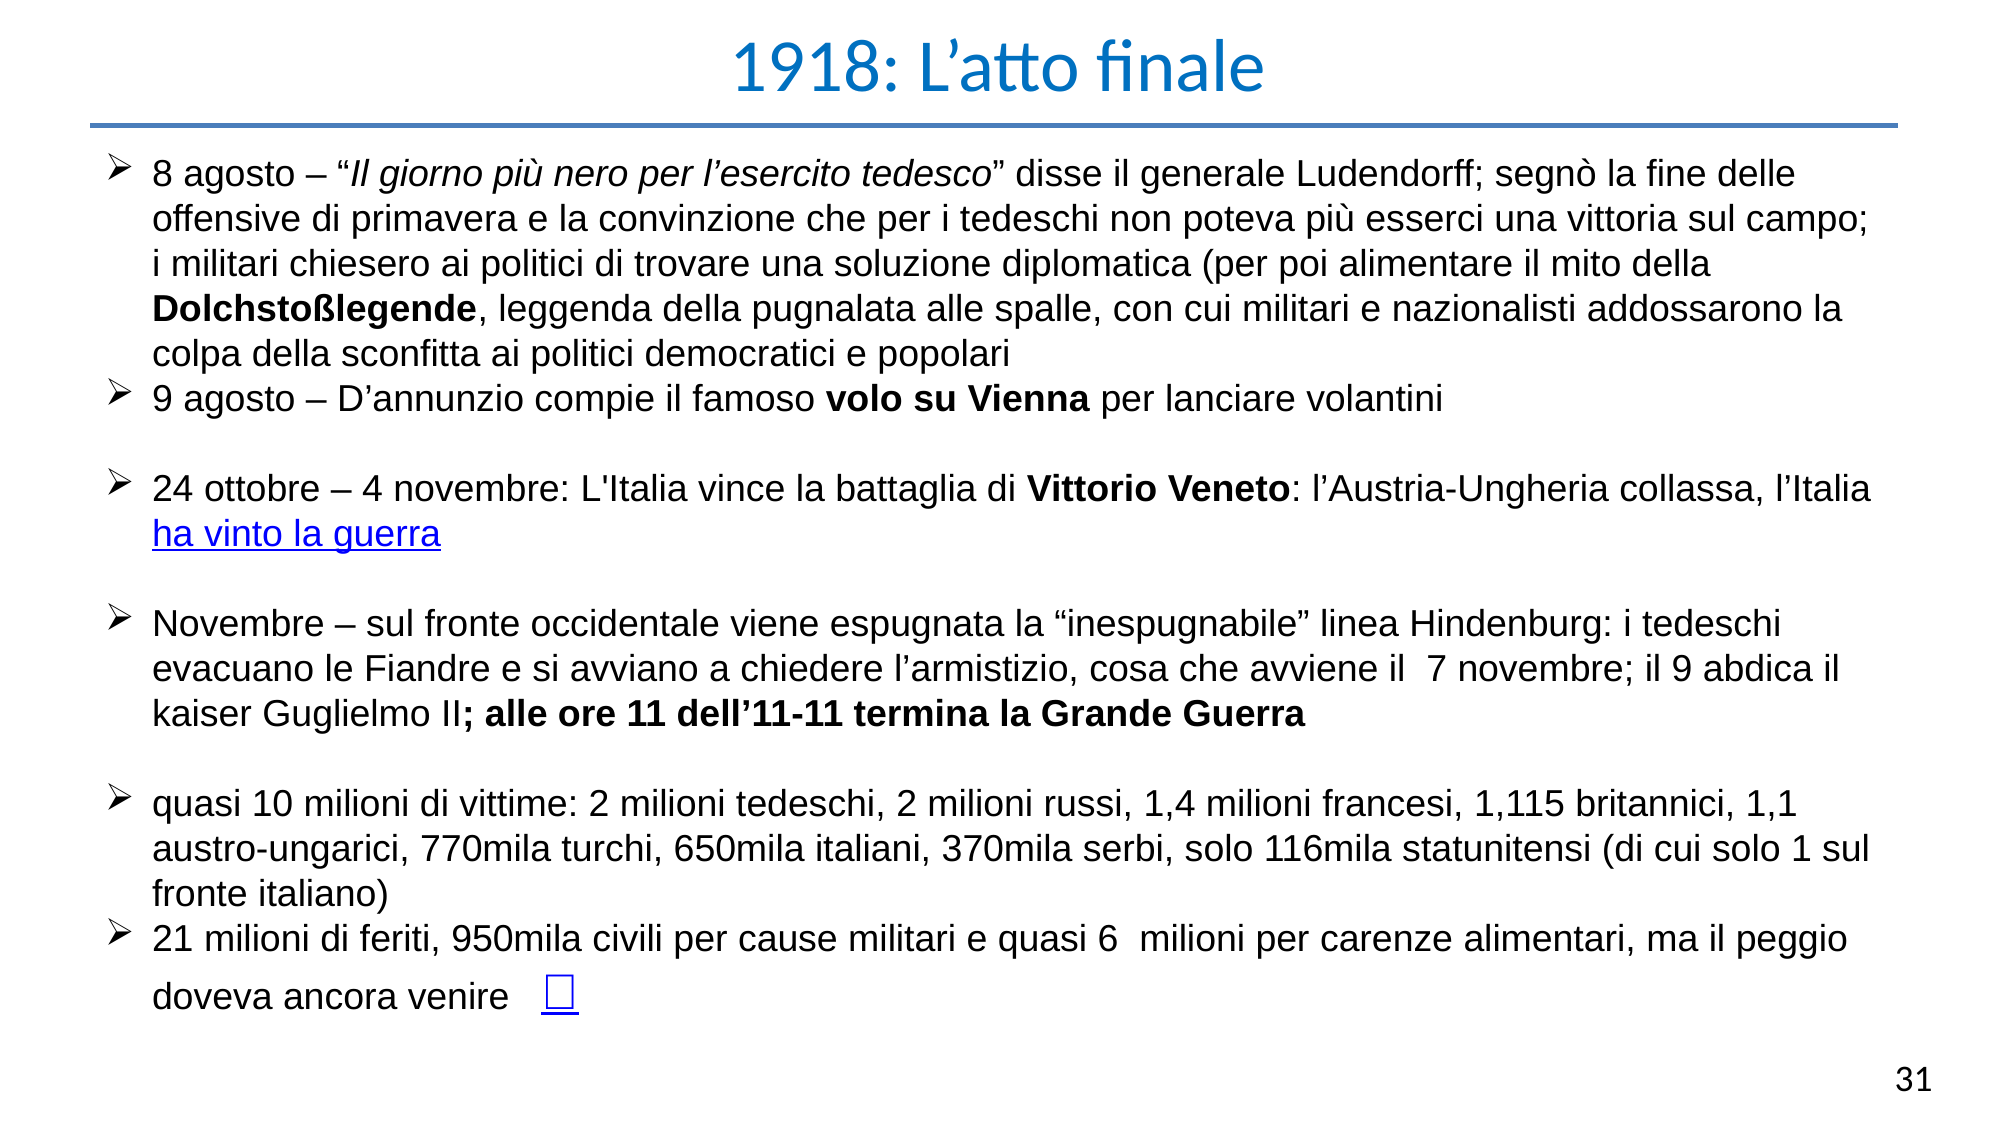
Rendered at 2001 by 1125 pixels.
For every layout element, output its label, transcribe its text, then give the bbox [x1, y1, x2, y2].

title 1918: L’atto finale [323, 9, 1674, 114]
text_box 8 agosto – “Il giorno più nero per l’esercito tedesco” disse il generale Ludendorff; segnò la fine delle offensive di primavera e la convinzione che per i tedeschi non poteva più esserci una vittoria sul campo; i militari chiesero ai politici di trovare una soluzione diplomatica (per poi alimentare il mito della Dolchstoßlegende, leggenda della pugnalata alle spalle, con cui militari e nazionalisti addossarono la colpa della sconfitta ai politici democratici e popolari 9 agosto – D’annunzio compie il famoso volo su Vienna per lanciare volantini 24 ottobre – 4 novembre: L'Italia vince la battaglia di Vittorio Veneto: l’Austria-Ungheria collassa, l’Italia ha vinto la guerra Novembre – sul fronte occidentale viene espugnata la “inespugnabile” linea Hindenburg: i tedeschi evacuano le Fiandre e si avviano a chiedere l’armistizio, cosa che avviene il 7 novembre; il 9 abdica il kaiser Guglielmo II; alle ore 11 dell’11-11 termina la Grande Guerra quasi 10 milioni di vittime: 2 milioni tedeschi, 2 milioni russi, 1,4 milioni francesi, 1,115 britannici, 1,1 austro-ungarici, 770mila turchi, 650mila italiani, 370mila serbi, solo 116mila statunitensi (di cui solo 1 sul fronte italiano) 21 milioni di feriti, 950mila civili per cause militari e quasi 6 milioni per carenze alimentari, ma il peggio doveva ancora venire  [90, 141, 1898, 1027]
